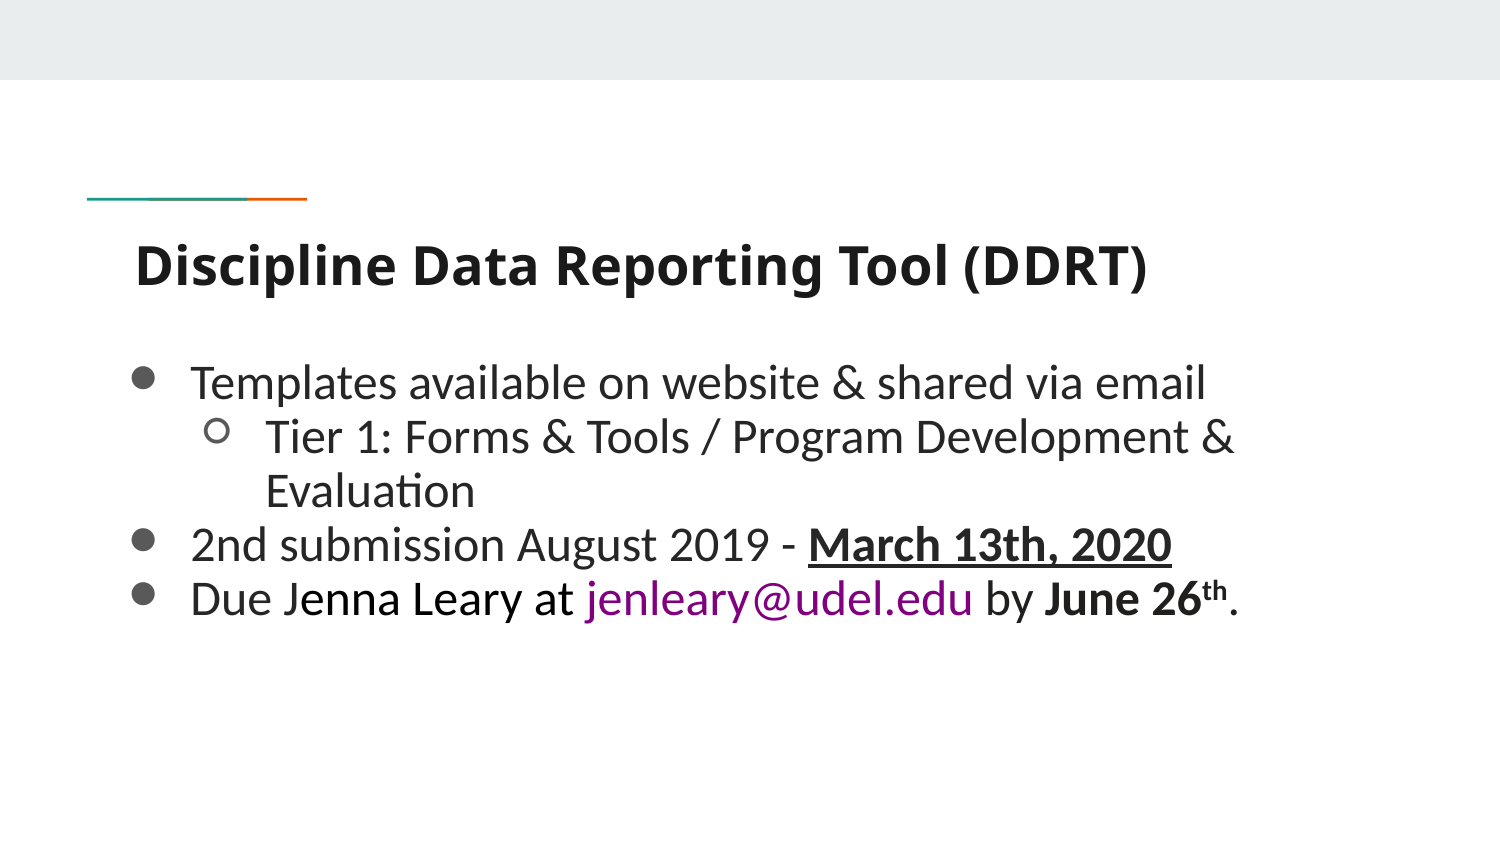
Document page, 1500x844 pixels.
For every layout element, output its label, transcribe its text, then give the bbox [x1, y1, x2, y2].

title Discipline Data Reporting Tool (DDRT) [119, 216, 1381, 305]
list Templates available on website & shared via email Tier 1: Forms & Tools / Program Development & Evaluation 2nd submission August 2019 - March 13th, 2020 Due Jenna Leary at jenleary@udel.edu by June 26th. [100, 341, 1362, 712]
